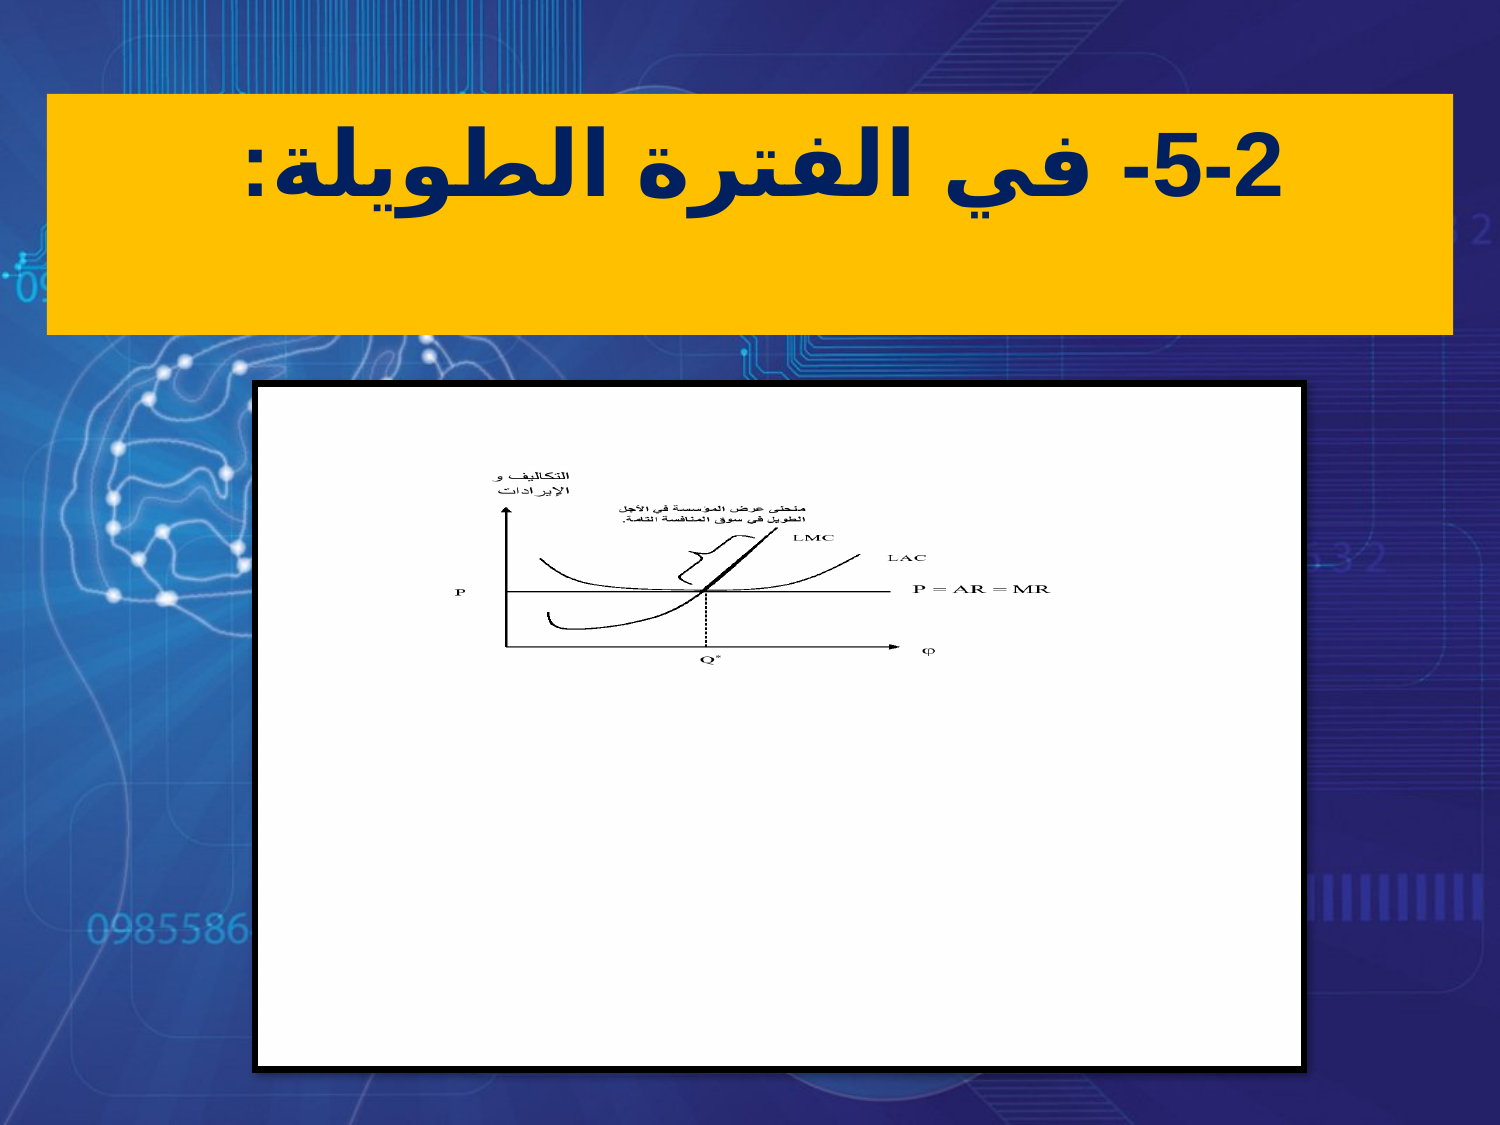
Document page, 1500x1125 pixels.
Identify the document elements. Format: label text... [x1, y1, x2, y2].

title 5-2- في الفترة الطويلة: [46, 93, 1454, 335]
picture [0, 0, 1500, 1125]
